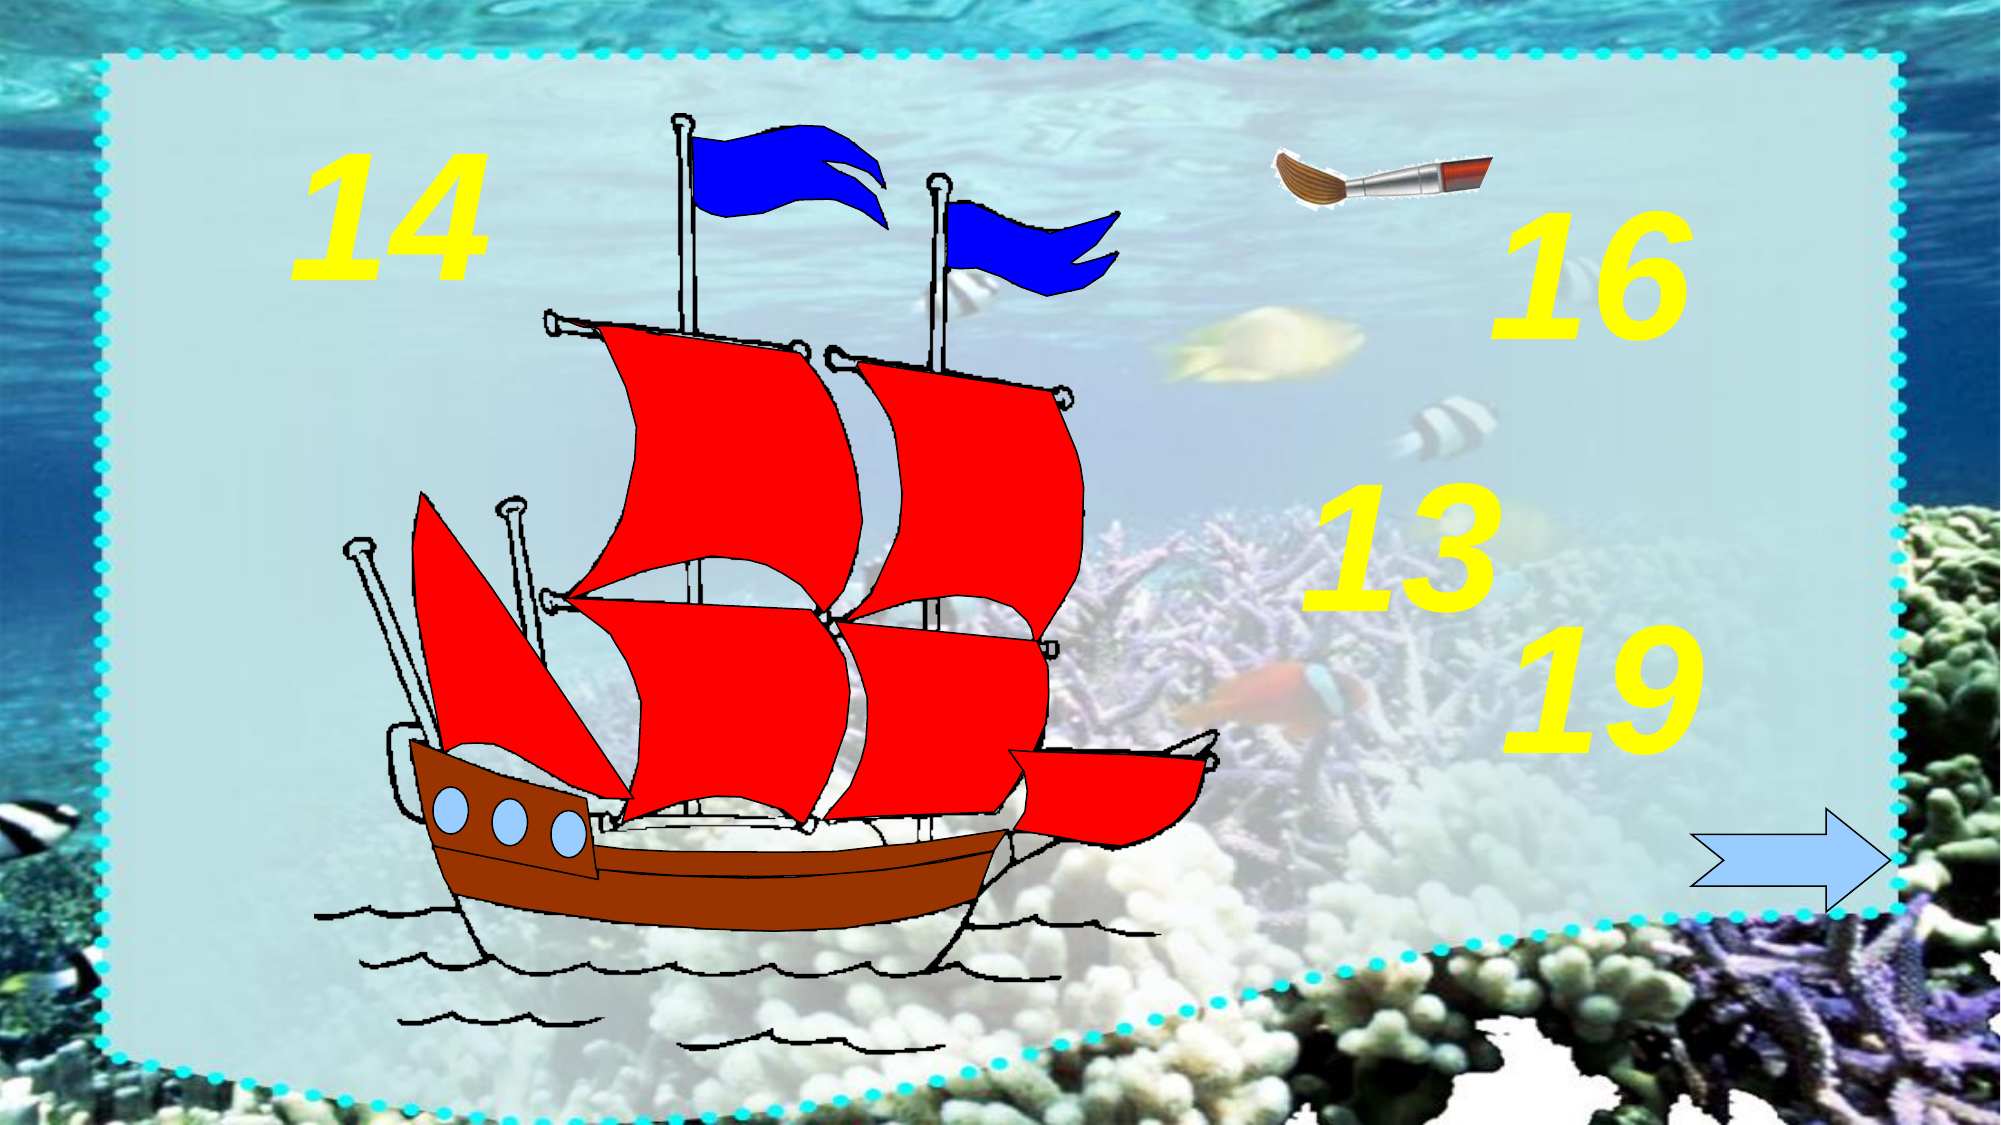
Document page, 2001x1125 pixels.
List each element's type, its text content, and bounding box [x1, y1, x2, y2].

text_box 19 [1485, 562, 1720, 798]
picture [0, 0, 2001, 1125]
text_box 16 [1473, 148, 1708, 384]
text_box [1691, 808, 1891, 912]
text_box 13 [1284, 420, 1519, 656]
text_box 14 [273, 90, 516, 325]
